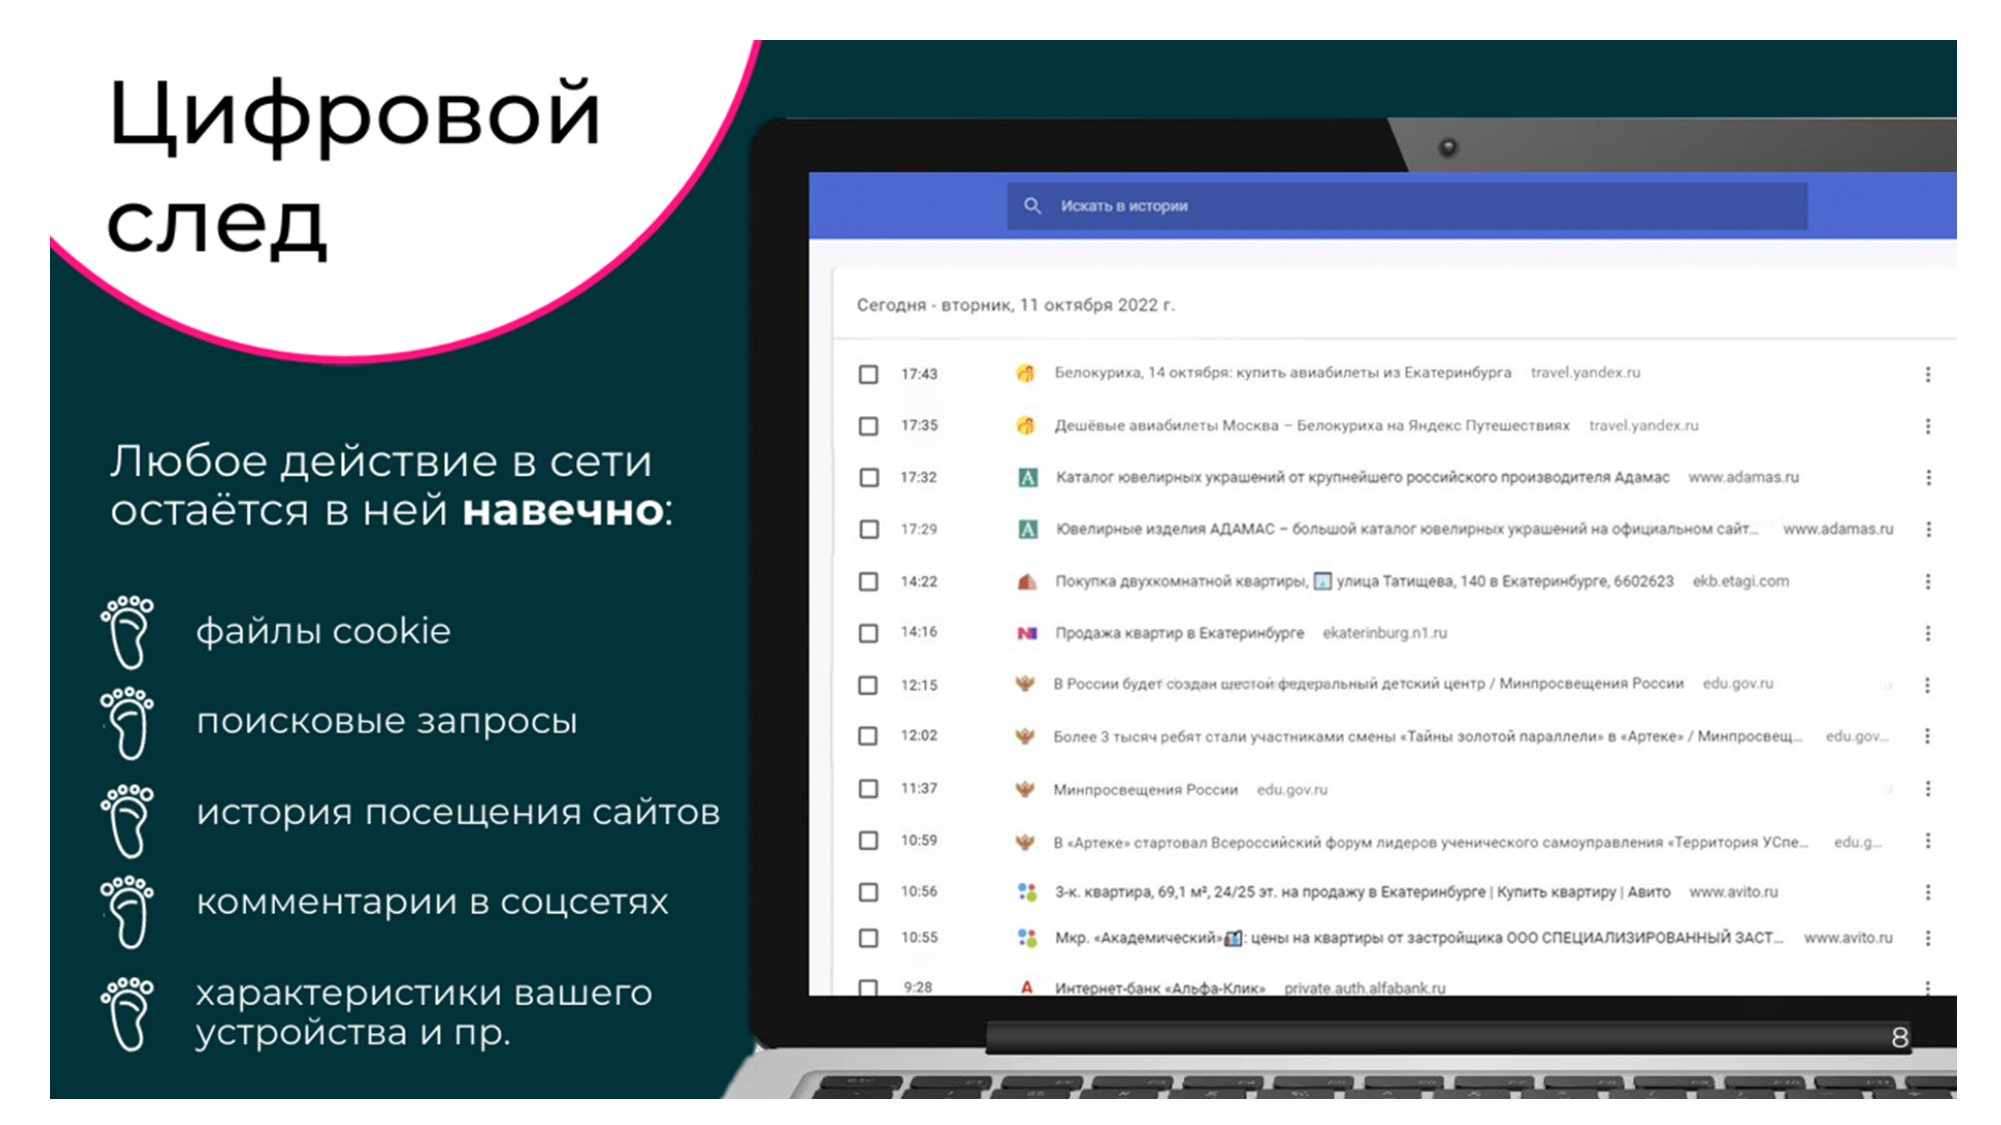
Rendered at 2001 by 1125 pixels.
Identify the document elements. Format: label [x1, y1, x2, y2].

list [50, 40, 1957, 1099]
